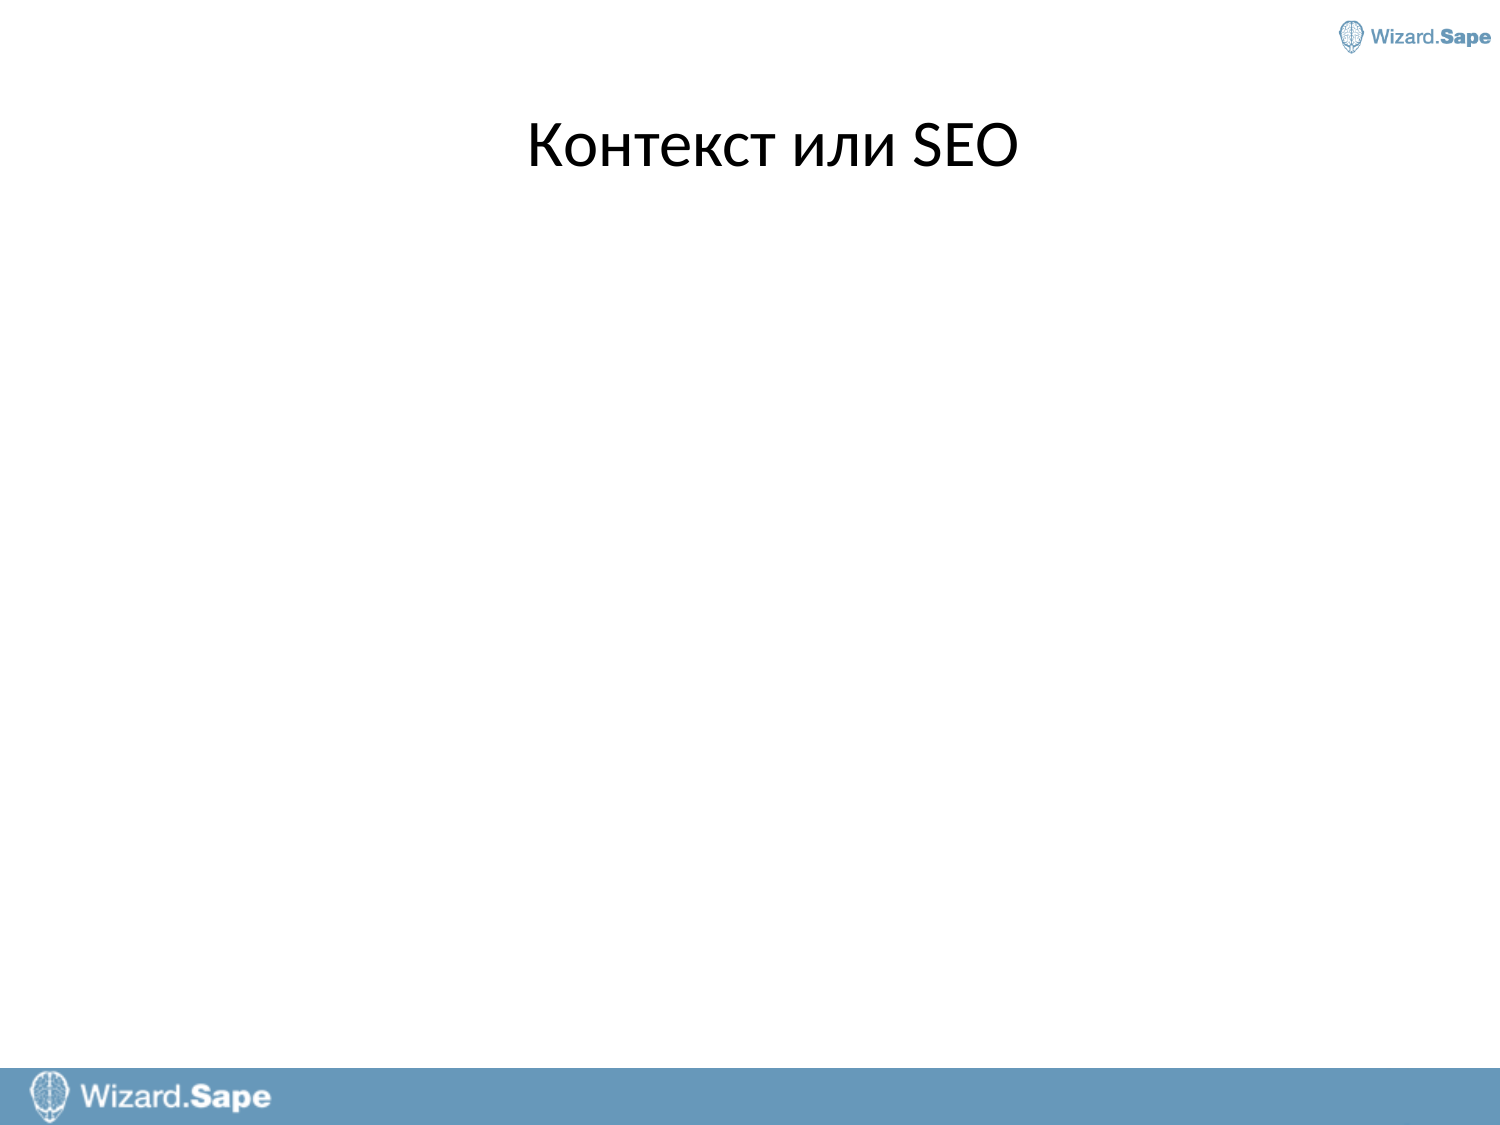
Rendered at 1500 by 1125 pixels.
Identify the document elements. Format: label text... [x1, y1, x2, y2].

title Контекст или SEO [64, 19, 1483, 261]
picture [0, 1068, 1500, 1125]
picture [1334, 7, 1499, 62]
